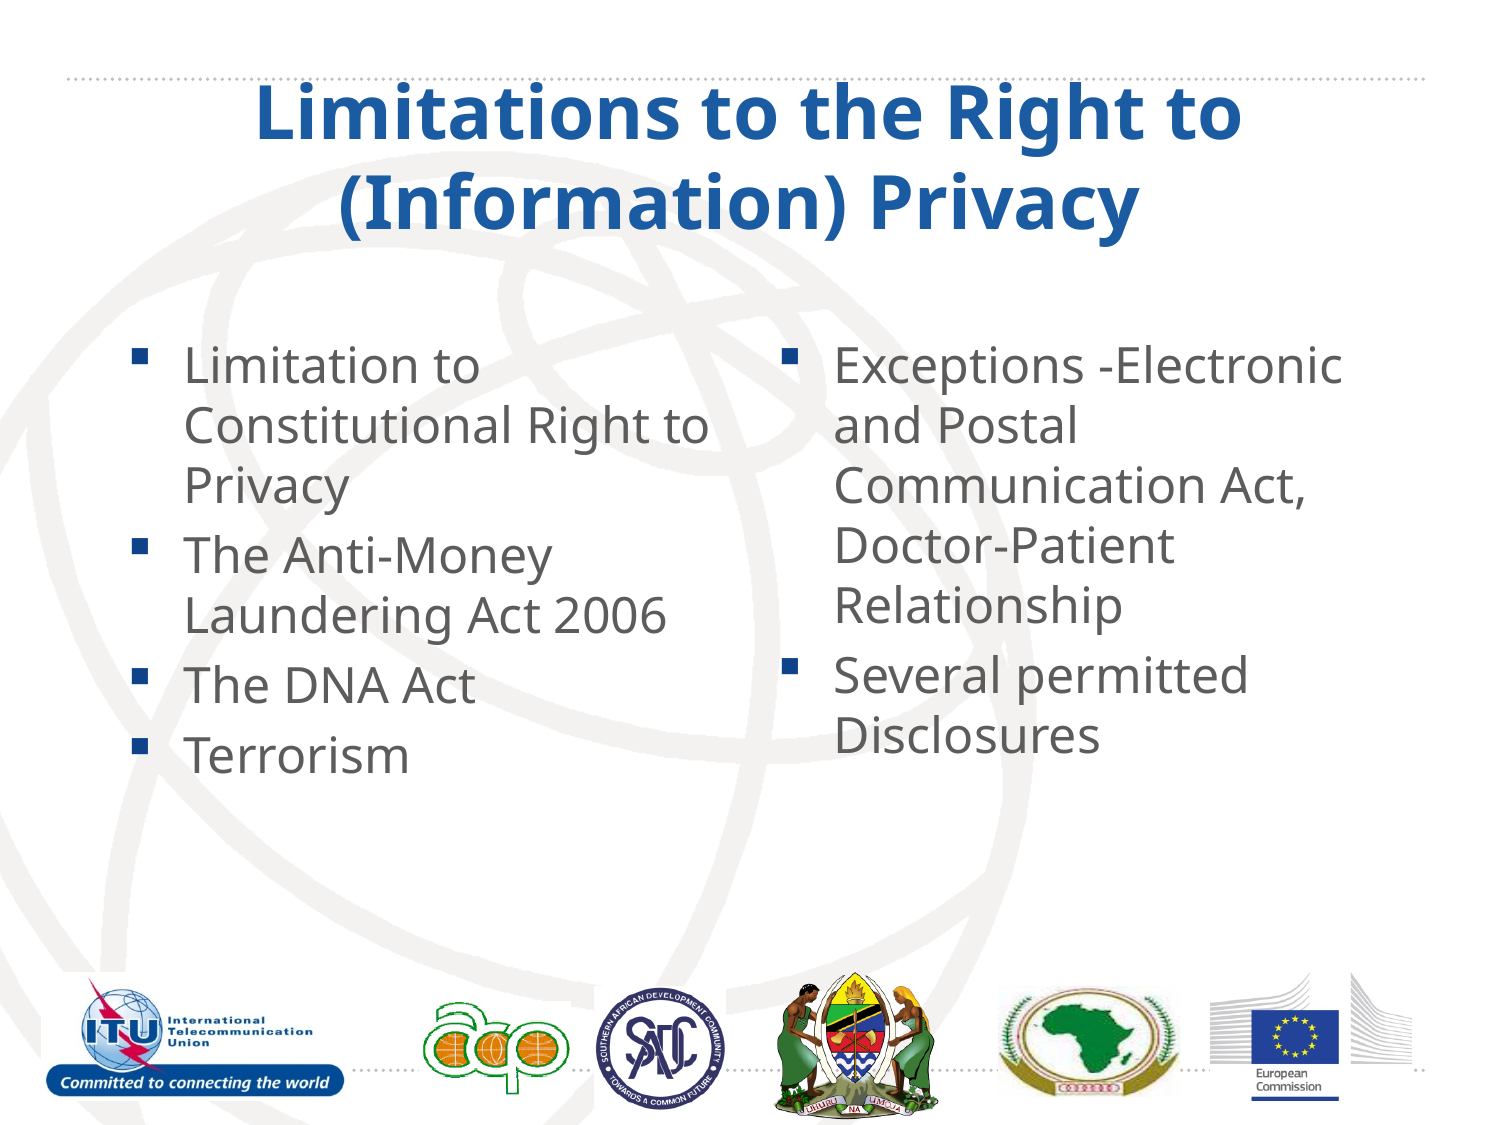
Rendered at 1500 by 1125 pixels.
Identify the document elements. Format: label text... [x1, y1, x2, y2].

list Limitation to Constitutional Right to Privacy The Anti-Money Laundering Act 2006 The DNA Act Terrorism [111, 326, 738, 1025]
picture [1210, 972, 1412, 1101]
picture [0, 132, 1061, 1125]
title Limitations to the Right to (Information) Privacy [111, 55, 1388, 254]
list Exceptions -Electronic and Postal Communication Act, Doctor-Patient Relationship Several permitted Disclosures [761, 326, 1388, 1025]
